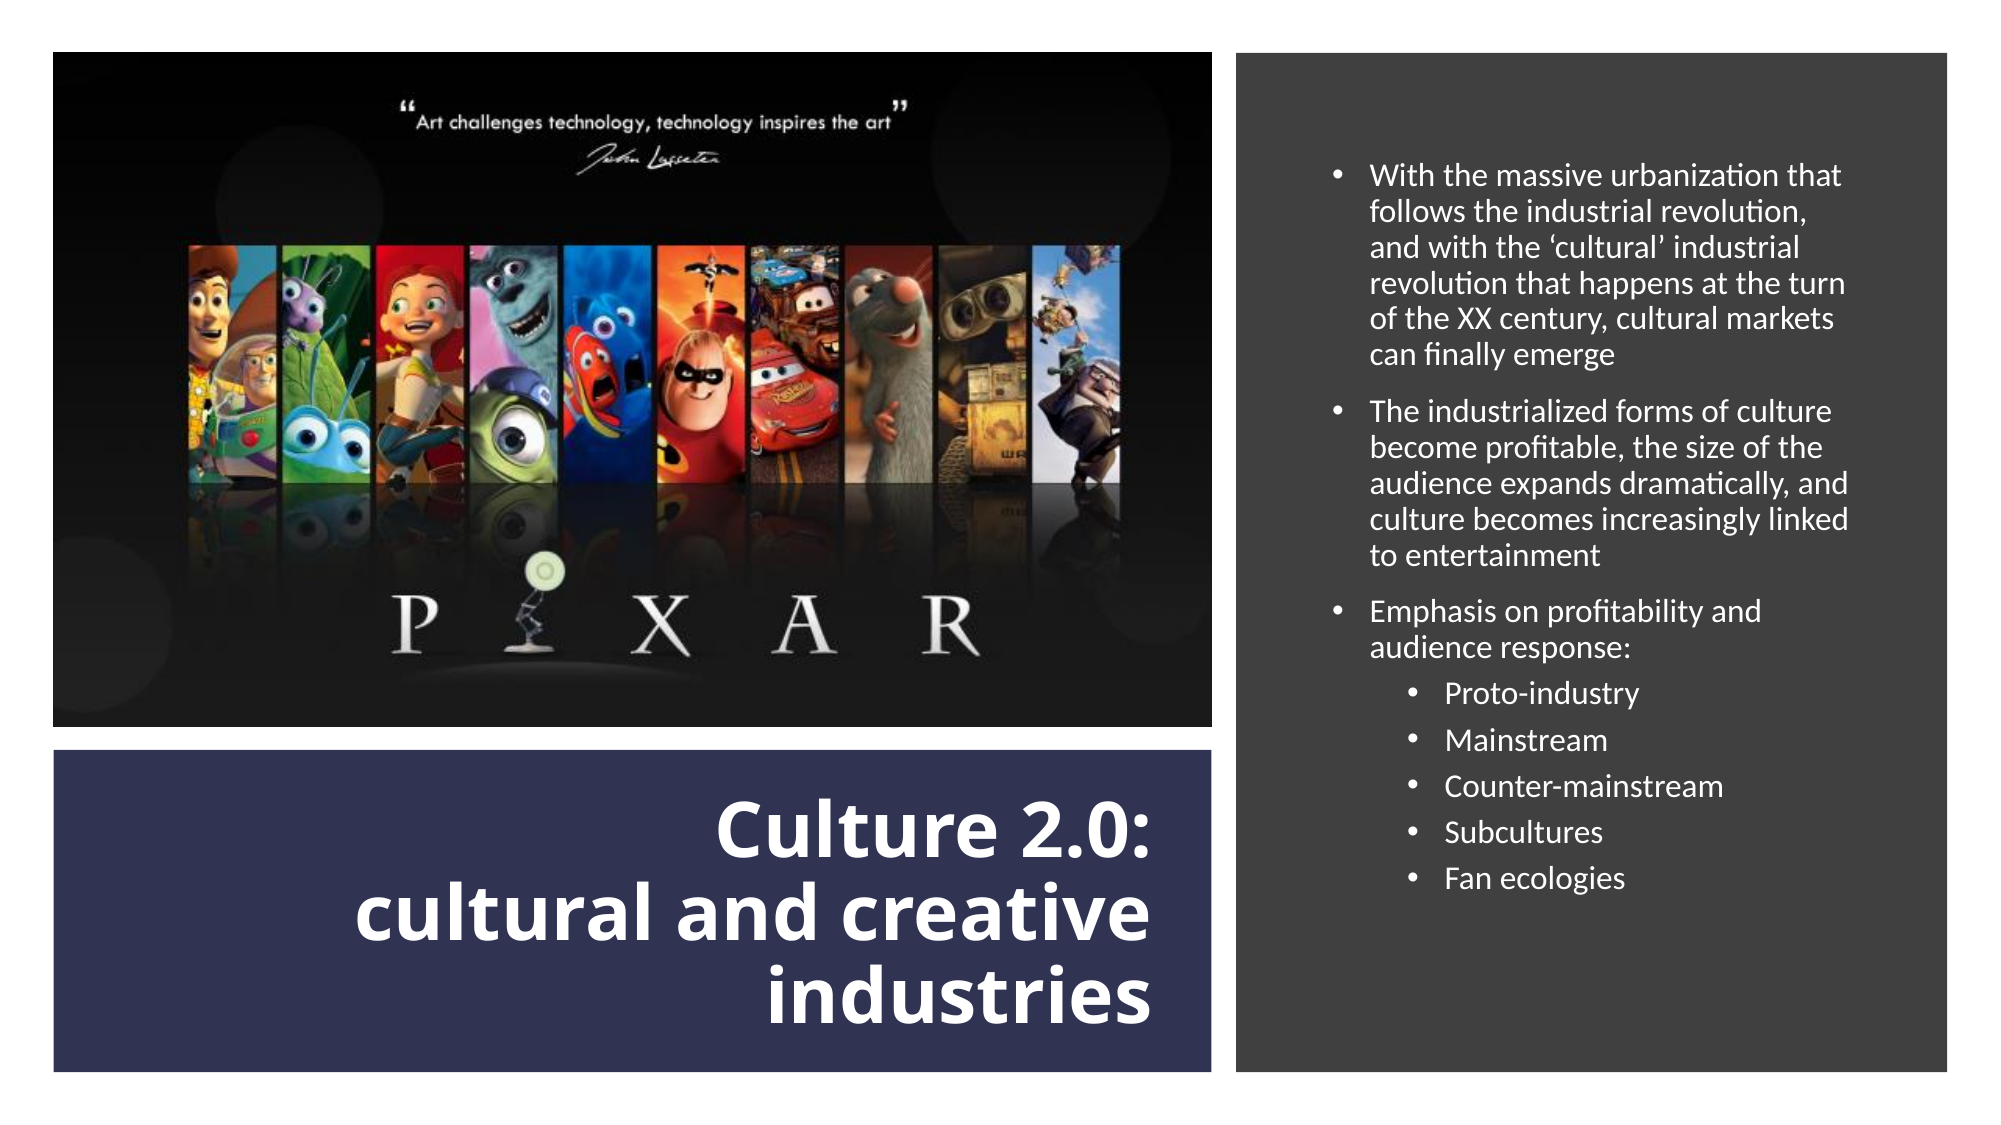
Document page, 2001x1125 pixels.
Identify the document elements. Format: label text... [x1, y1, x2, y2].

picture [53, 52, 1212, 727]
title Culture 2.0: cultural and creative industries [85, 782, 1168, 1049]
list With the massive urbanization that follows the industrial revolution, and with the ‘cultural’ industrial revolution that happens at the turn of the XX century, cultural markets can finally emerge The industrialized forms of culture become profitable, the size of the audience expands dramatically, and culture becomes increasingly linked to entertainment Emphasis on profitability and audience response: Proto-industry Mainstream Counter-mainstream Subcultures Fan ecologies [1317, 150, 1879, 947]
text_box [53, 749, 1212, 1073]
text_box [1235, 52, 1948, 1073]
